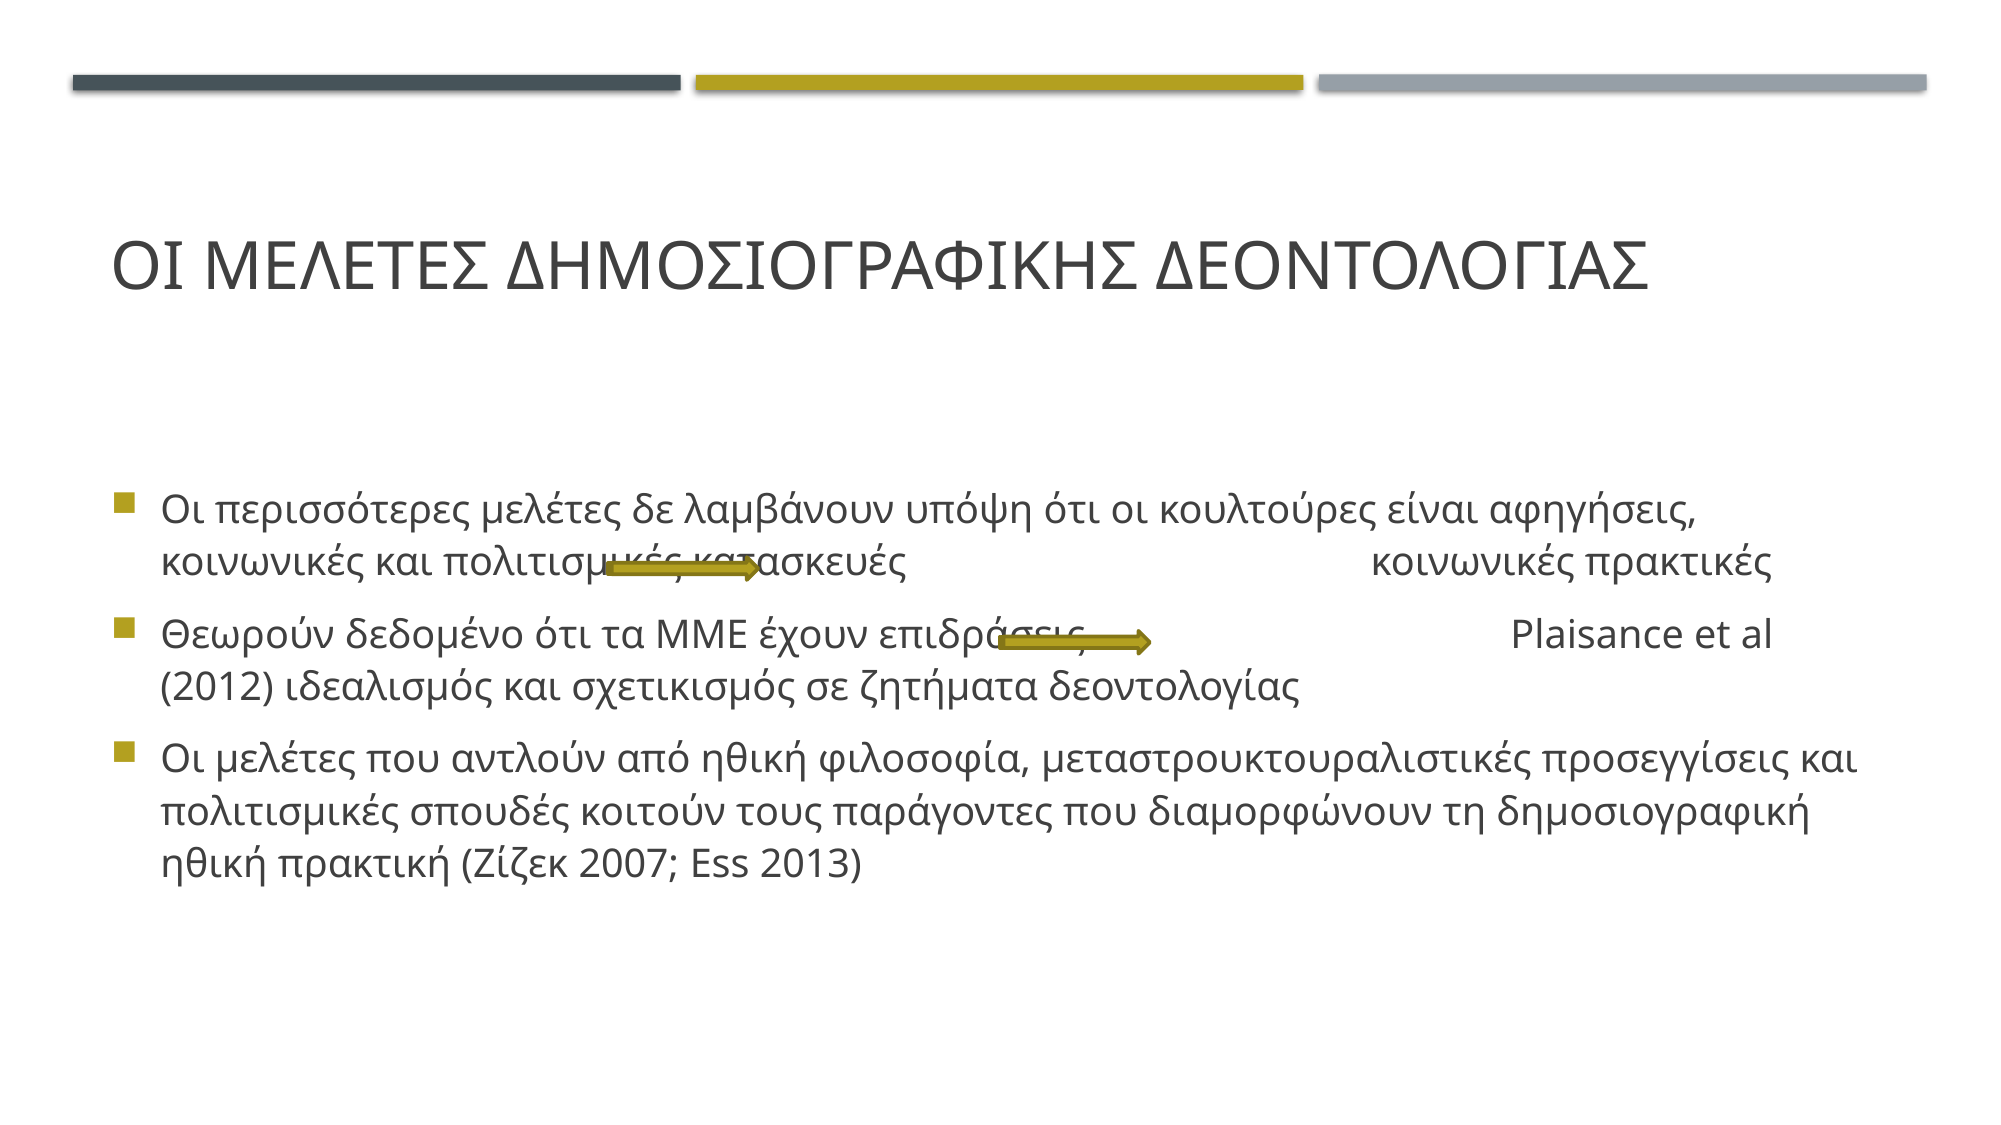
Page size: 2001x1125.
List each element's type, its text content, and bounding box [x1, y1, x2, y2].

title Οι μελετεσ δημοσιογραφικησ δεοντολογιασ [95, 115, 1905, 311]
list Οι περισσότερες μελέτες δε λαμβάνουν υπόψη ότι οι κουλτούρες είναι αφηγήσεις, κοινωνικές και πολιτισμικές κατασκευές κοινωνικές πρακτικές Θεωρούν δεδομένο ότι τα ΜΜΕ έχουν επιδράσεις Plaisance et al (2012) ιδεαλισμός και σχετικισμός σε ζητήματα δεοντολογίας Οι μελέτες που αντλούν από ηθική φιλοσοφία, μεταστρουκτουραλιστικές προσεγγίσεις και πολιτισμικές σπουδές κοιτούν τους παράγοντες που διαμορφώνουν τη δημοσιογραφική ηθική πρακτική (Ζίζεκ 2007; Ess 2013) [95, 383, 1905, 981]
text_box [998, 629, 1152, 656]
text_box [606, 555, 760, 582]
